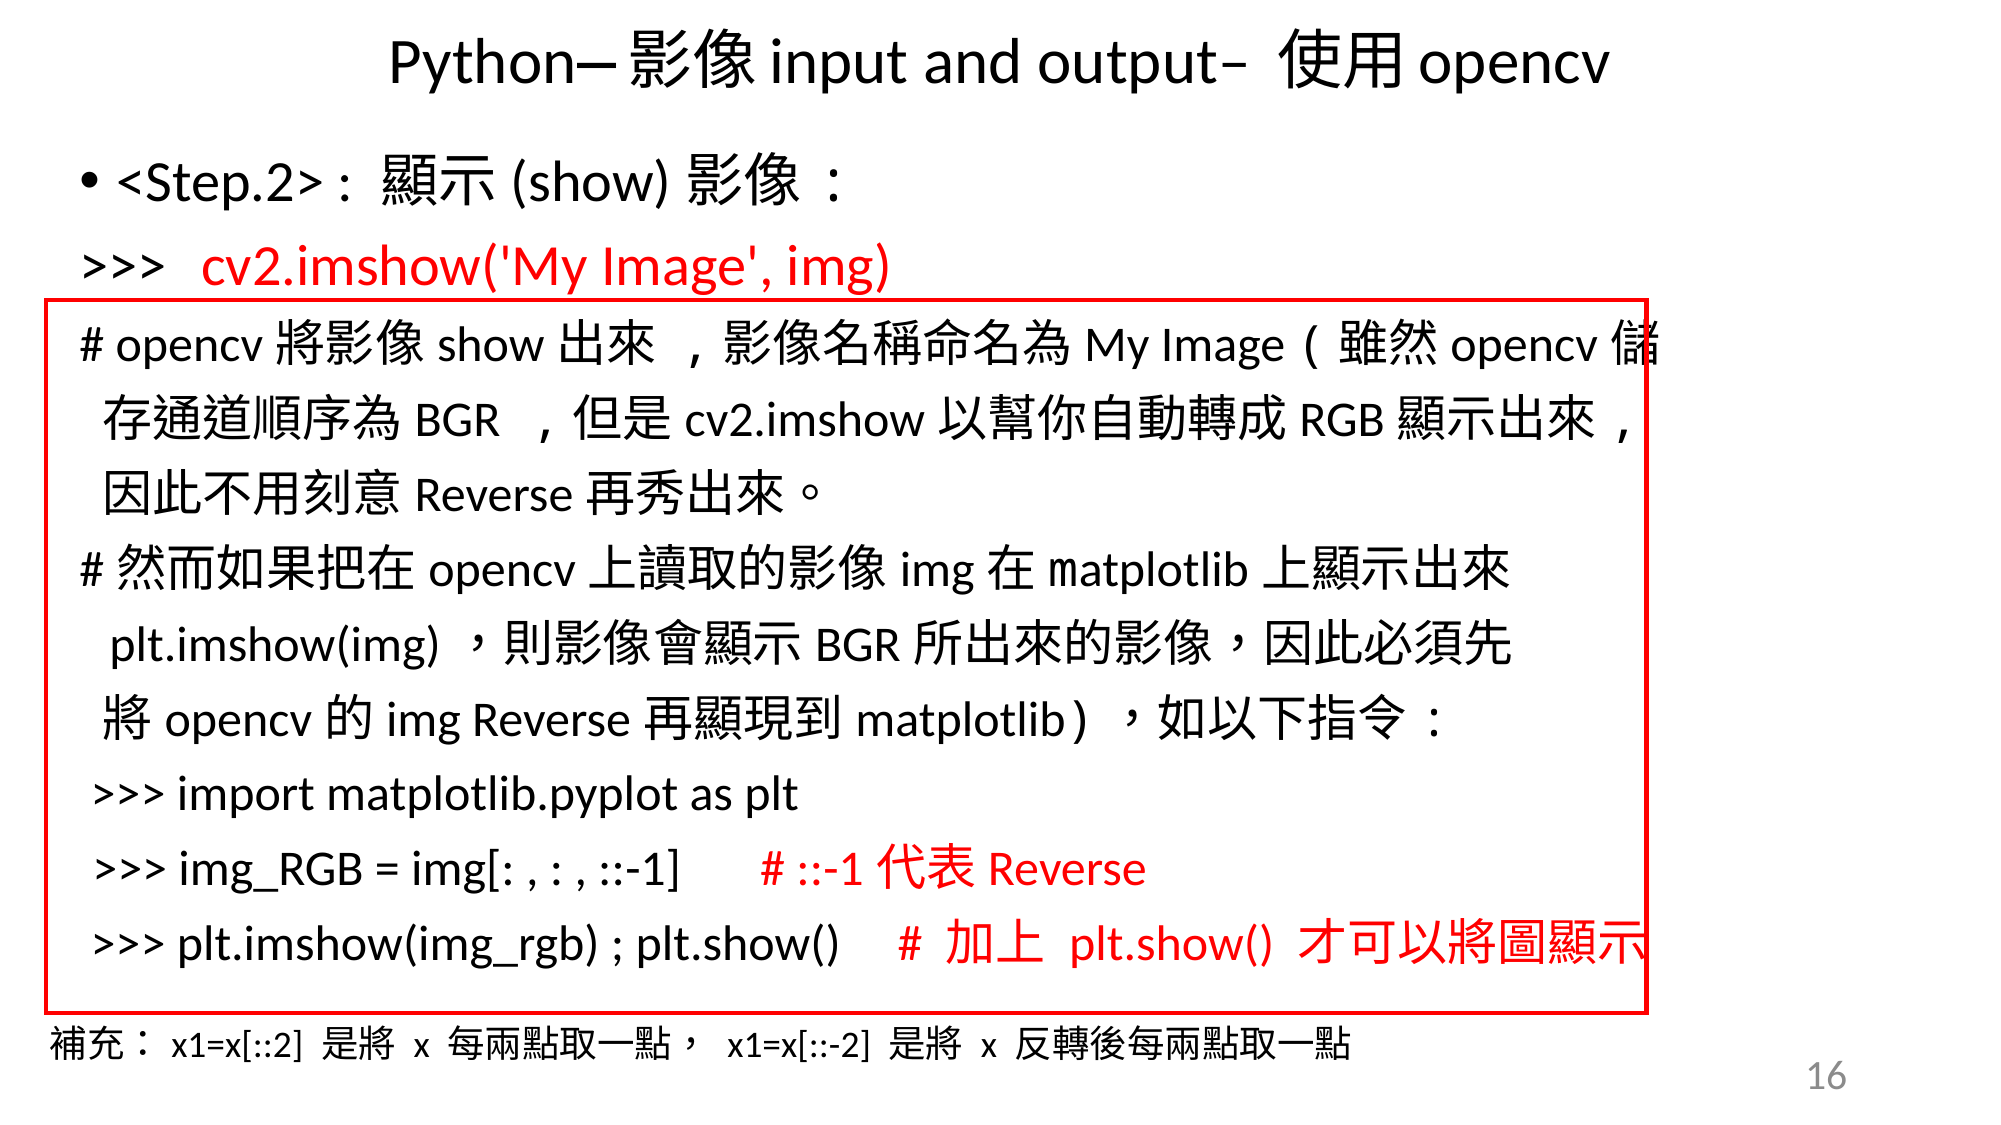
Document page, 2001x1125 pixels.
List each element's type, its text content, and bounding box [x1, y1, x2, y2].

text_box [45, 299, 1648, 1014]
slide_number 16 [1412, 1042, 1863, 1103]
text_box Python—影像input and output– 使用opencv [249, 19, 1750, 106]
list <Step.2> : 顯示(show)影像: >>> cv2.imshow('My Image', img) # opencv將影像show出來 ,影像名稱命名為My Image (雖然opencv儲 存通道順序為BGR ,但是cv2.imshow以幫你自動轉成RGB顯示出來, 因此不用刻意Reverse再秀出來。 #然而如果把在opencv上讀取的影像img在matplotlib上顯示出來 plt.imshow(img)，則影像會顯示BGR所出來的影像，因此必須先 將opencv的img Reverse再顯現到matplotlib)，如以下指令: >>> import matplotlib.pyplot as plt >>> img_RGB = img[: , : , ::-1] # ::-1代表Reverse >>> plt.imshow(img_rgb) ; plt.show() # 加上 plt.show() 才可以將圖顯示 [64, 143, 1863, 1014]
text_box 補充：x1=x[::2] 是將 x 每兩點取一點， x1=x[::-2] 是將 x 反轉後每兩點取一點 [35, 1012, 1376, 1073]
